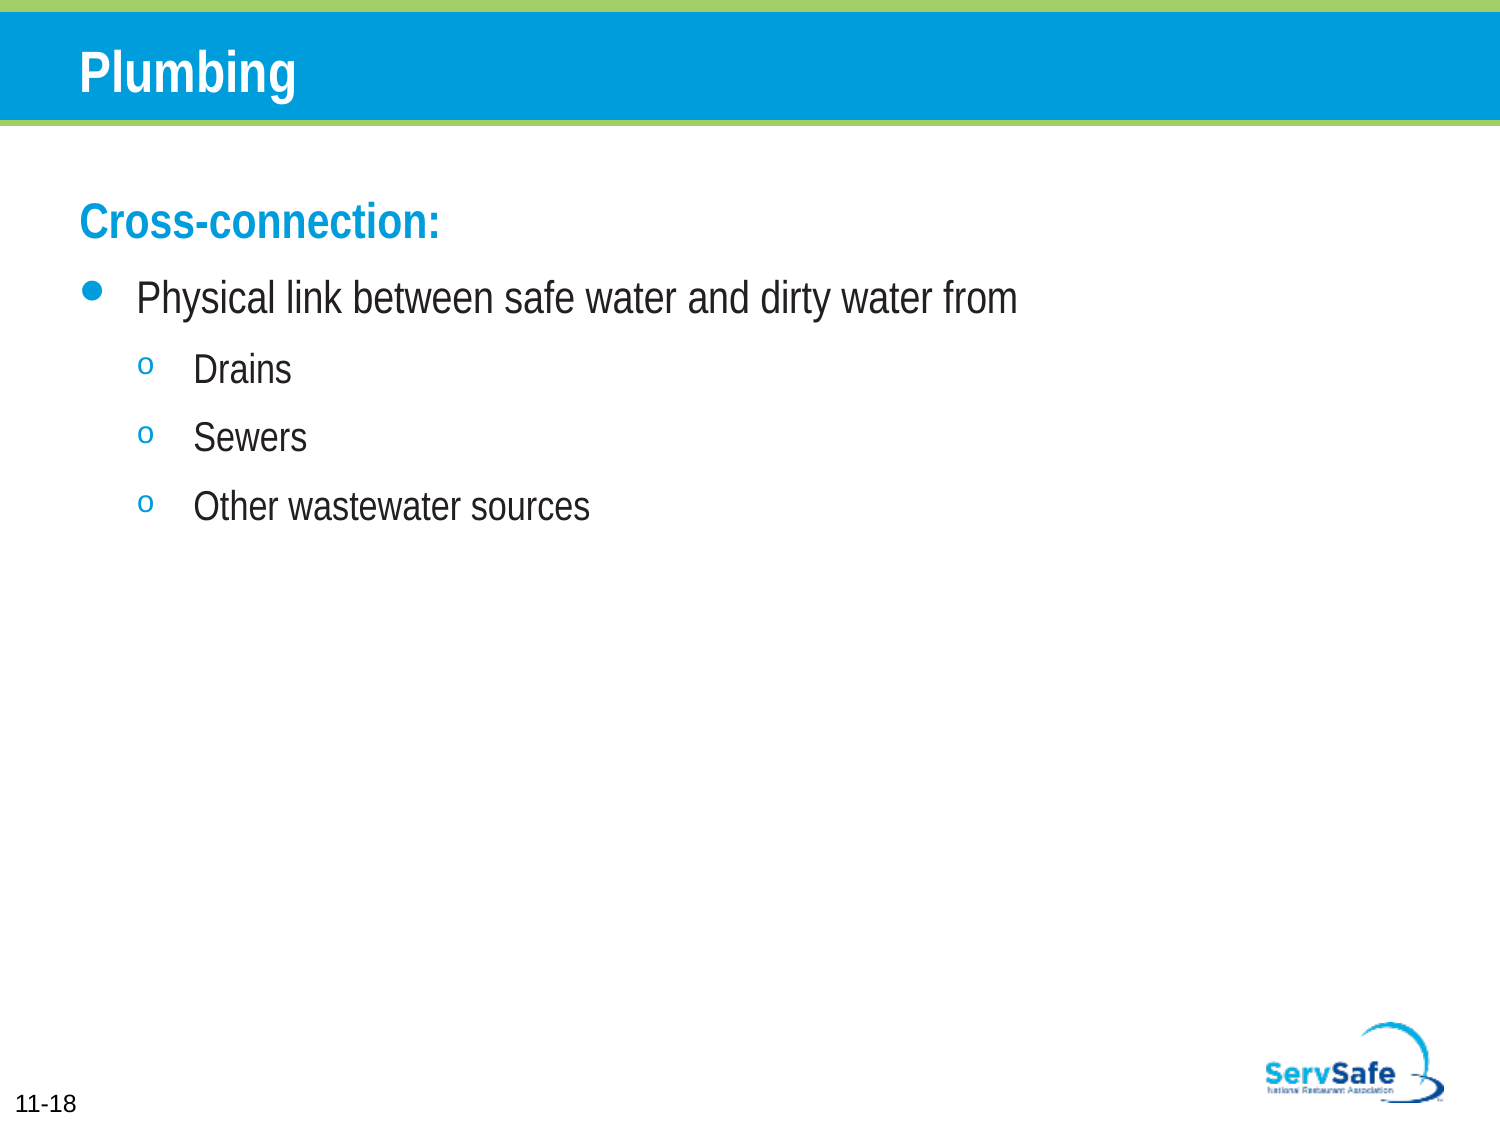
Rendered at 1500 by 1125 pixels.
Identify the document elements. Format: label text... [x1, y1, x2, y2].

text_box Cross-connection: Physical link between safe water and dirty water from Drains Sewers Other wastewater sources [64, 187, 1130, 973]
title Plumbing [64, 26, 1428, 112]
text_box 11-18 [0, 1080, 94, 1125]
picture [1265, 1022, 1444, 1103]
